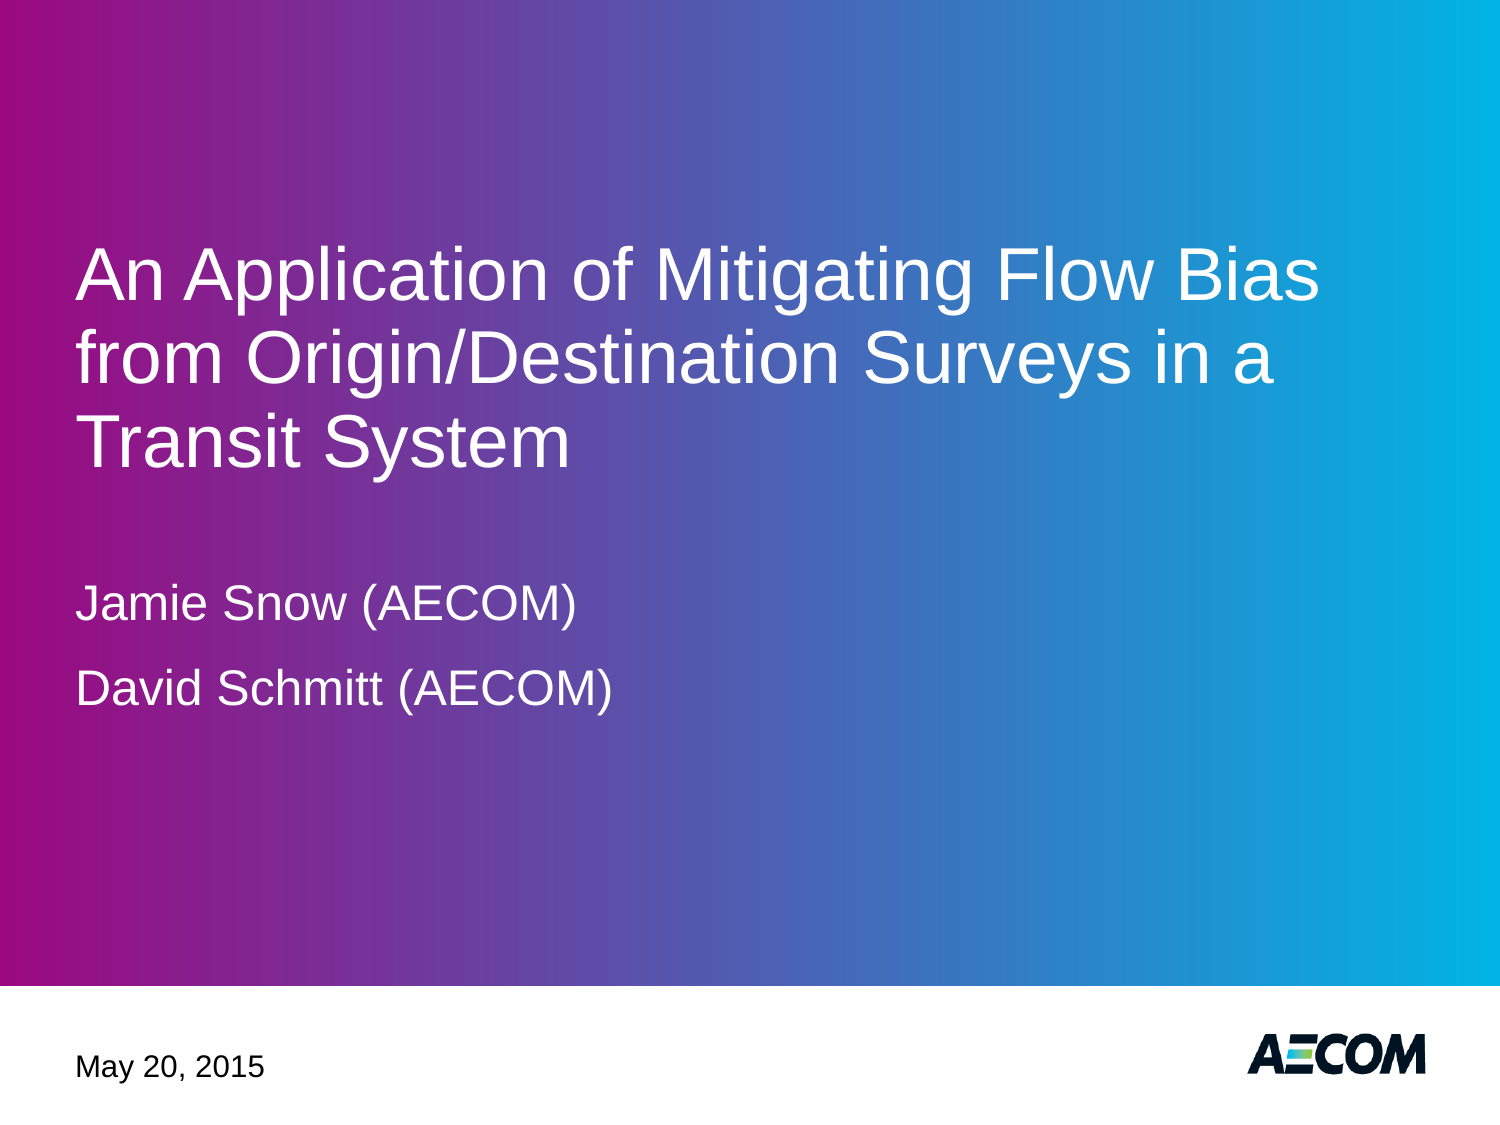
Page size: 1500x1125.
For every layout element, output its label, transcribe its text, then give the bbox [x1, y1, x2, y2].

list May 20, 2015 [75, 1045, 431, 1076]
title An Application of Mitigating Flow Bias from Origin/Destination Surveys in a Transit System [75, 232, 1425, 496]
picture [1243, 1025, 1430, 1082]
subtitle Jamie Snow (AECOM) David Schmitt (AECOM) [75, 570, 1069, 752]
